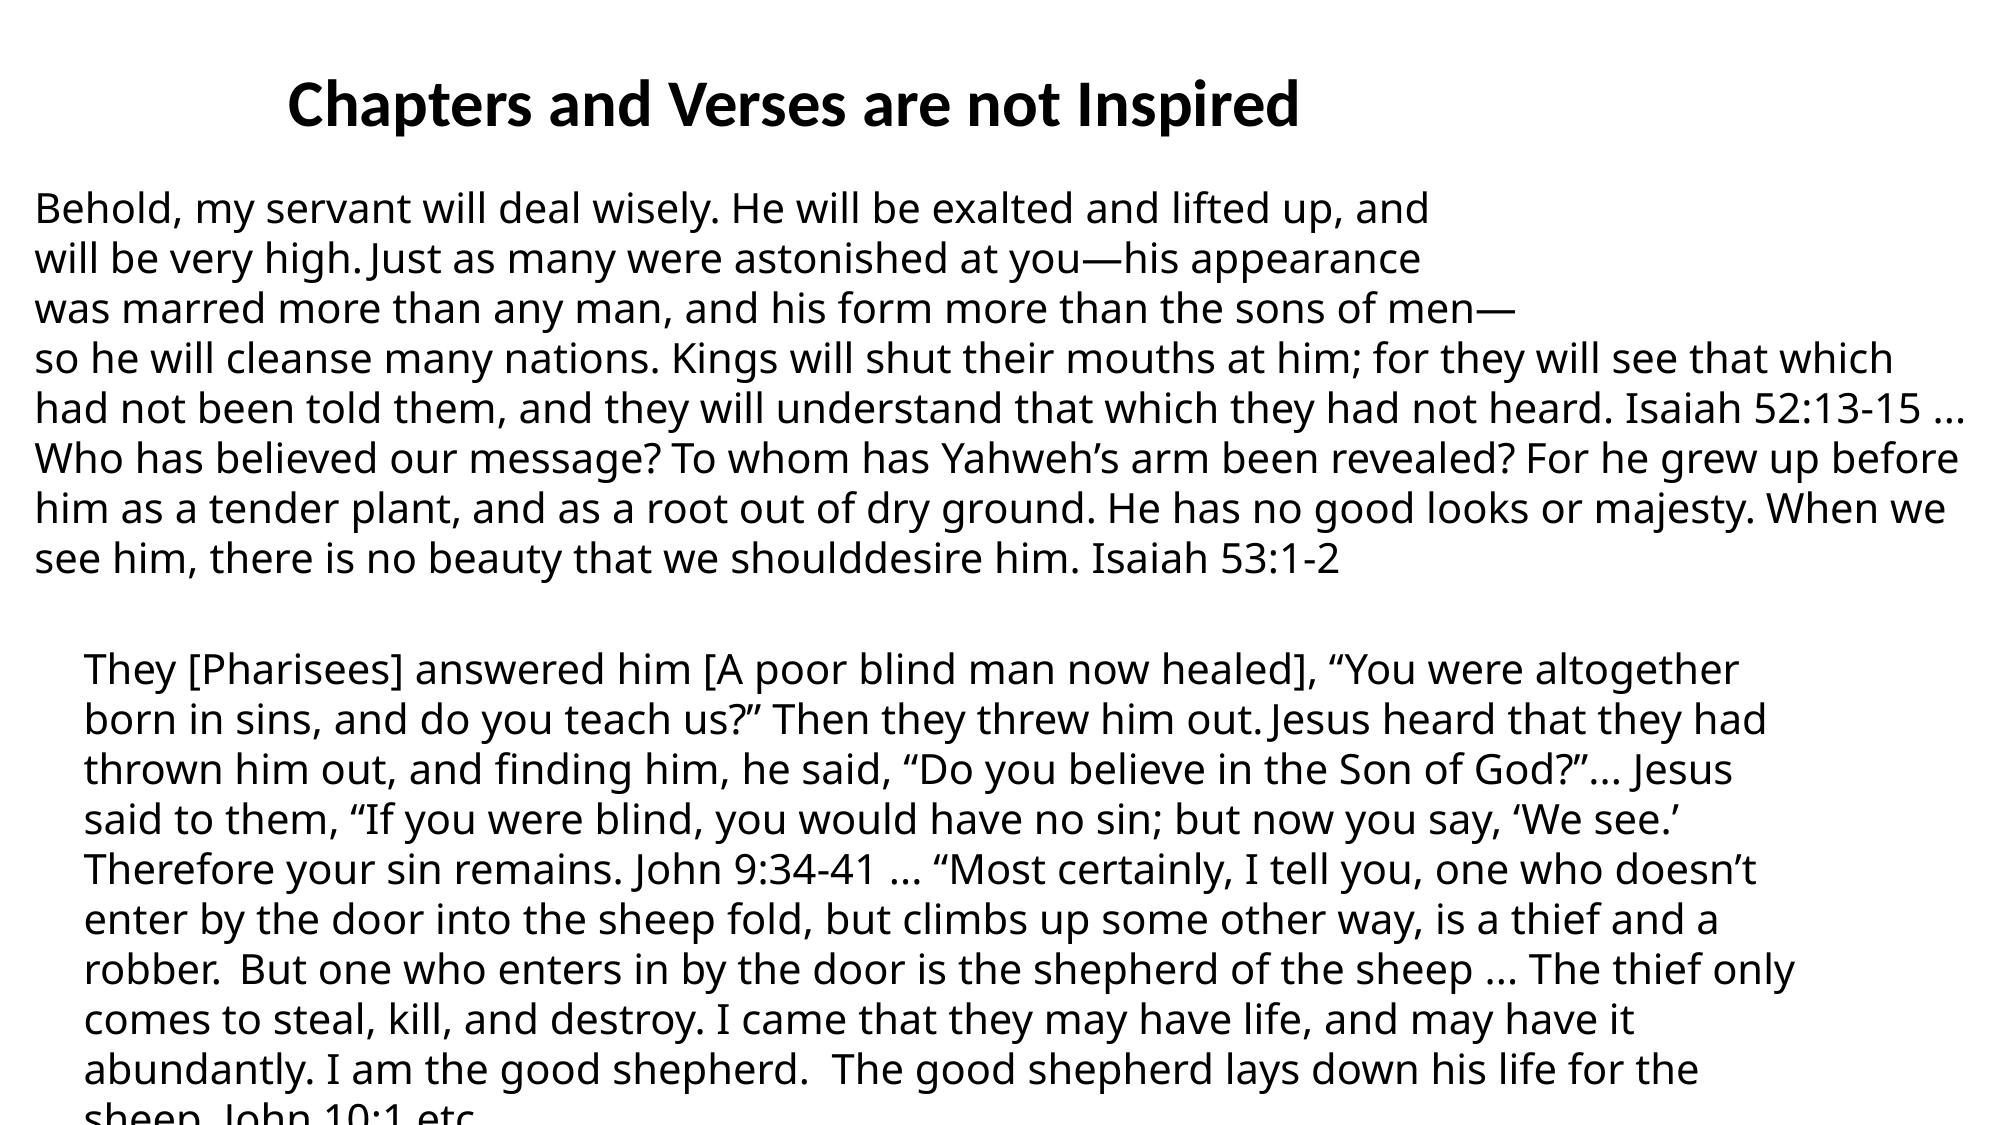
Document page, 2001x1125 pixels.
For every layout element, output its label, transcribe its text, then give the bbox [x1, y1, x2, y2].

text_box Behold, my servant will deal wisely. He will be exalted and lifted up, and will be very high. Just as many were astonished at you—his appearance was marred more than any man, and his form more than the sons of men— so he will cleanse many nations. Kings will shut their mouths at him; for they will see that which had not been told them, and they will understand that which they had not heard. Isaiah 52:13-15 ... Who has believed our message? To whom has Yahweh’s arm been revealed? For he grew up before him as a tender plant, and as a root out of dry ground. He has no good looks or majesty. When we see him, there is no beauty that we shoulddesire him. Isaiah 53:1-2 [19, 174, 1993, 590]
text_box Chapters and Verses are not Inspired [274, 52, 1318, 148]
text_box They [Pharisees] answered him [A poor blind man now healed], “You were altogether born in sins, and do you teach us?” Then they threw him out. Jesus heard that they had thrown him out, and finding him, he said, “Do you believe in the Son of God?”... Jesus said to them, “If you were blind, you would have no sin; but now you say, ‘We see.’ Therefore your sin remains. John 9:34-41 ... “Most certainly, I tell you, one who doesn’t enter by the door into the sheep fold, but climbs up some other way, is a thief and a robber. But one who enters in by the door is the shepherd of the sheep ... The thief only comes to steal, kill, and destroy. I came that they may have life, and may have it abundantly. I am the good shepherd. The good shepherd lays down his life for the sheep. John 10:1 etc. [68, 635, 1833, 1125]
